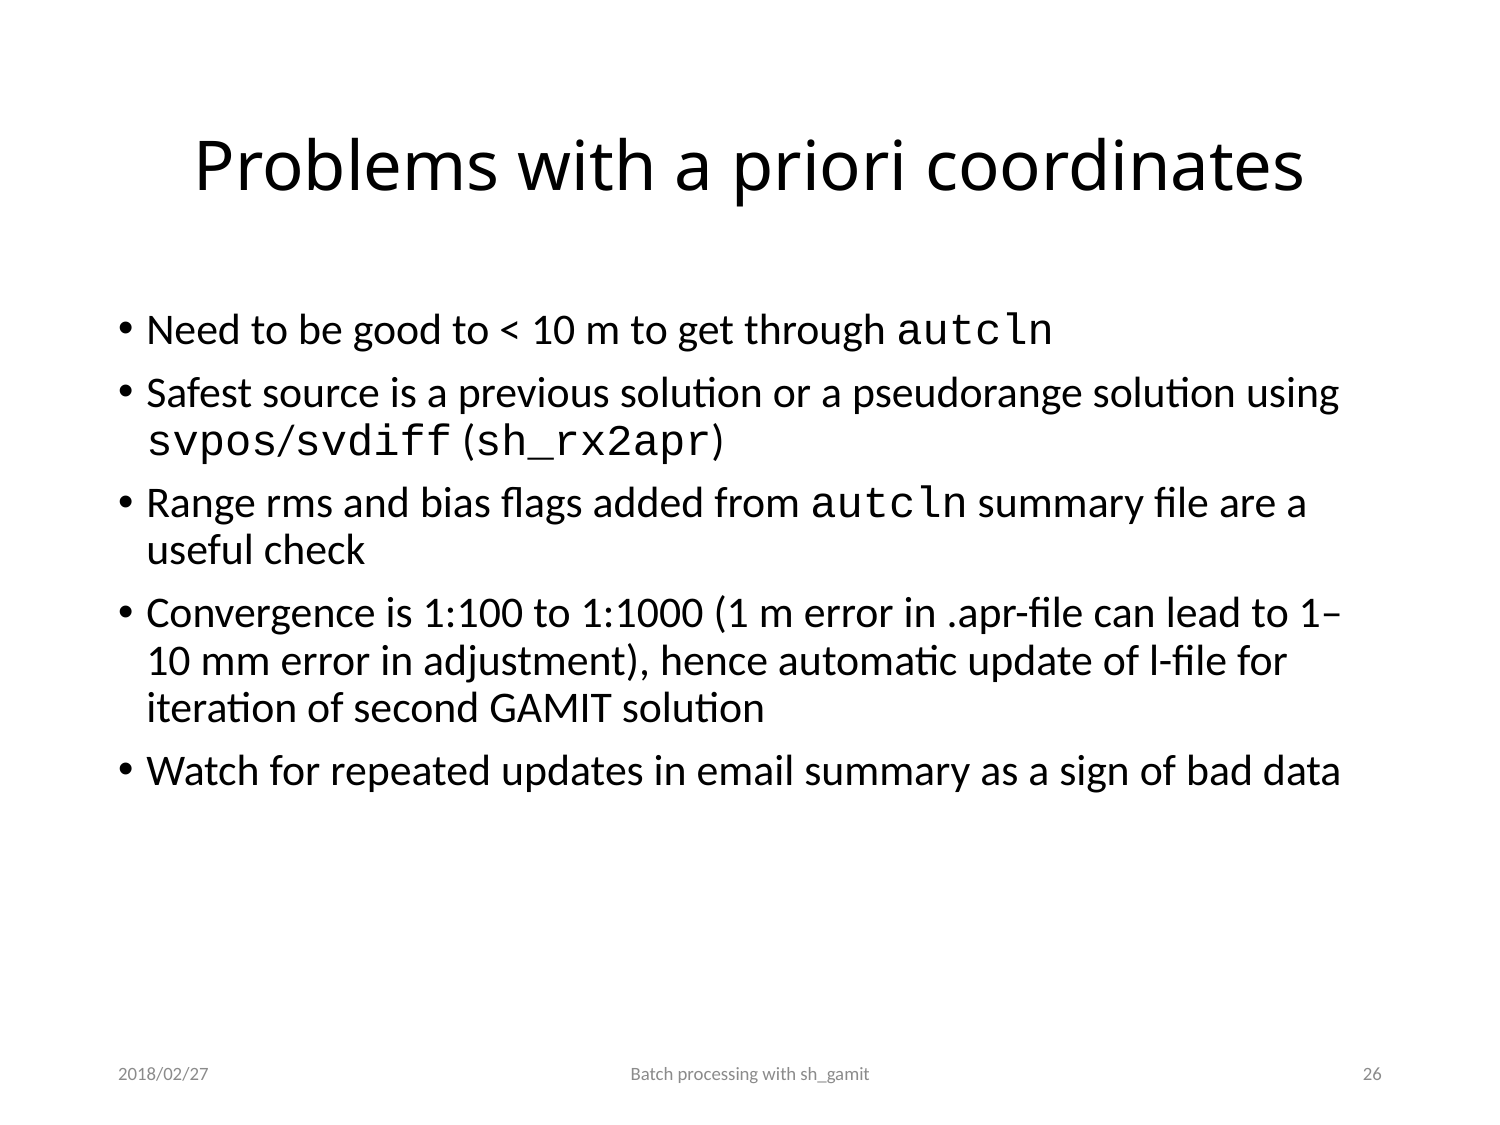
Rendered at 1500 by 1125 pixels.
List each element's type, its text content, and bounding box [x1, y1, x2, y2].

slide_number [103, 1042, 441, 1103]
footer Batch processing with sh_gamit [496, 1042, 1004, 1103]
title Problems with a priori coordinates [103, 59, 1397, 278]
slide_number 25 [1059, 1042, 1397, 1103]
list Need to be good to < 10 m to get through autcln Safest source is a previous solution or a pseudorange solution using svpos/svdiff (sh_rx2apr) Range rms and bias flags added from autcln summary file are a useful check Convergence is 1:100 to 1:1000 (1 m error in .apr-file can lead to 1–10 mm error in adjustment), hence automatic update of l-file for iteration of second GAMIT solution Watch for repeated updates in email summary as a sign of bad data [103, 299, 1397, 1014]
